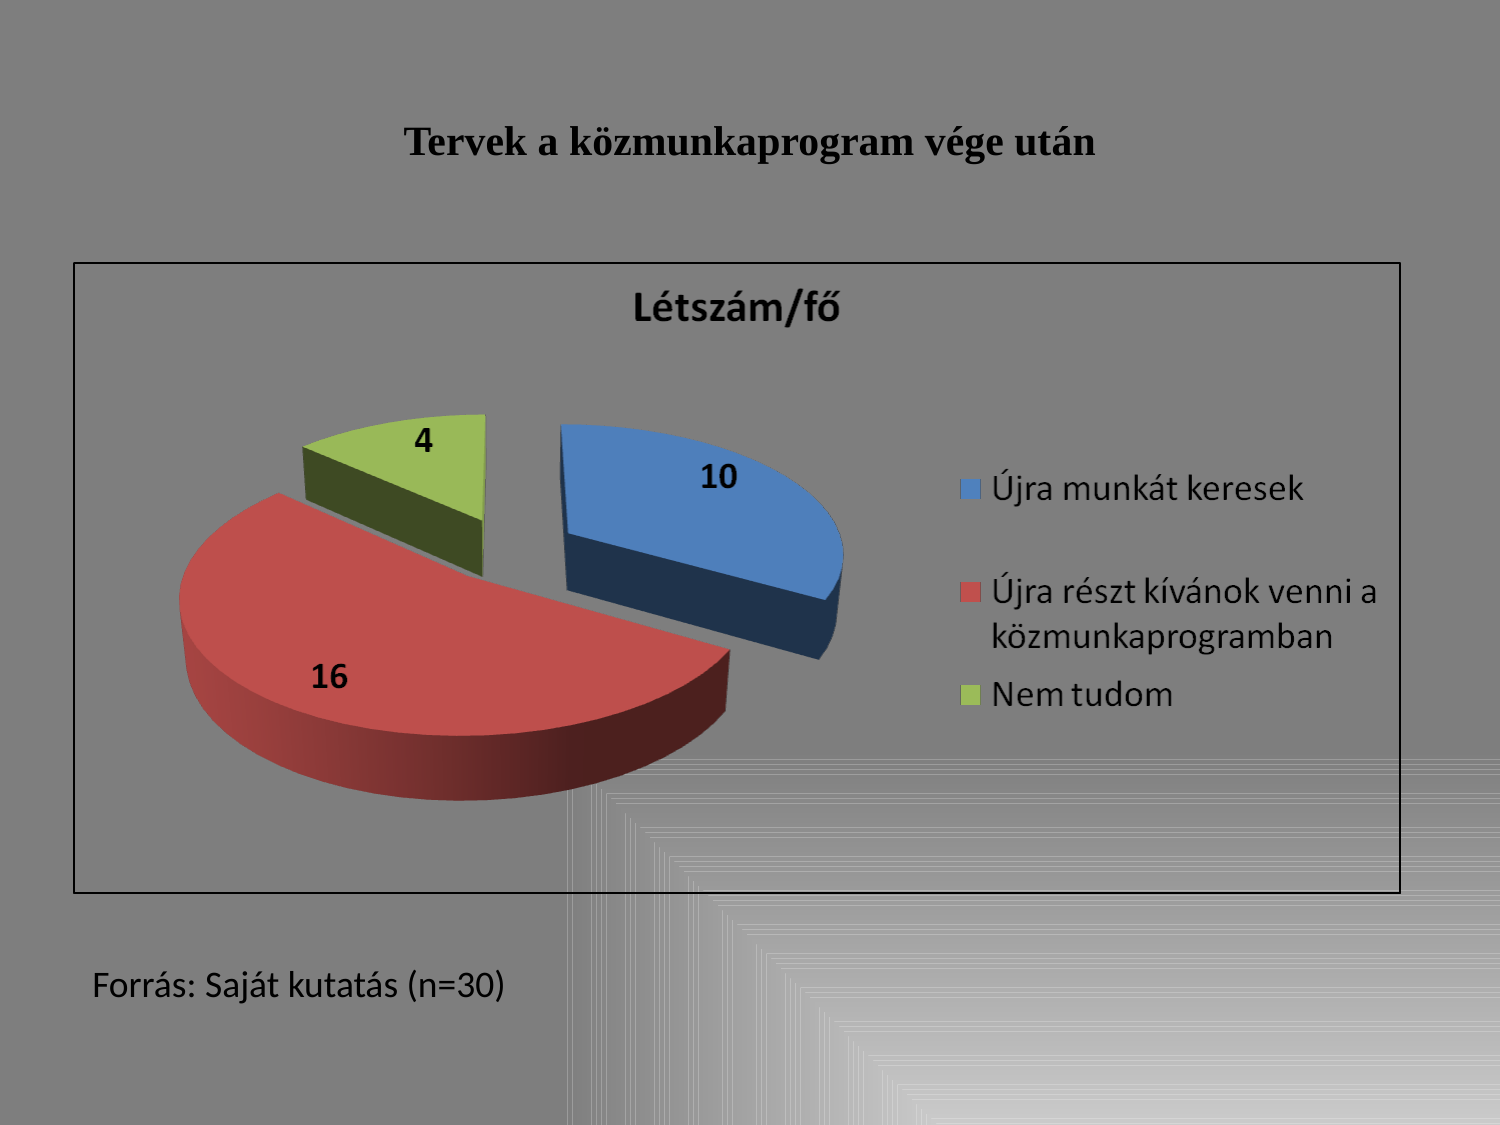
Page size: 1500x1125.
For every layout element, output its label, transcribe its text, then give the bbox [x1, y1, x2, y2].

title Tervek a közmunkaprogram vége után [74, 44, 1426, 233]
text_box Forrás: Saját kutatás (n=30) [77, 952, 610, 1012]
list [66, 253, 1409, 902]
